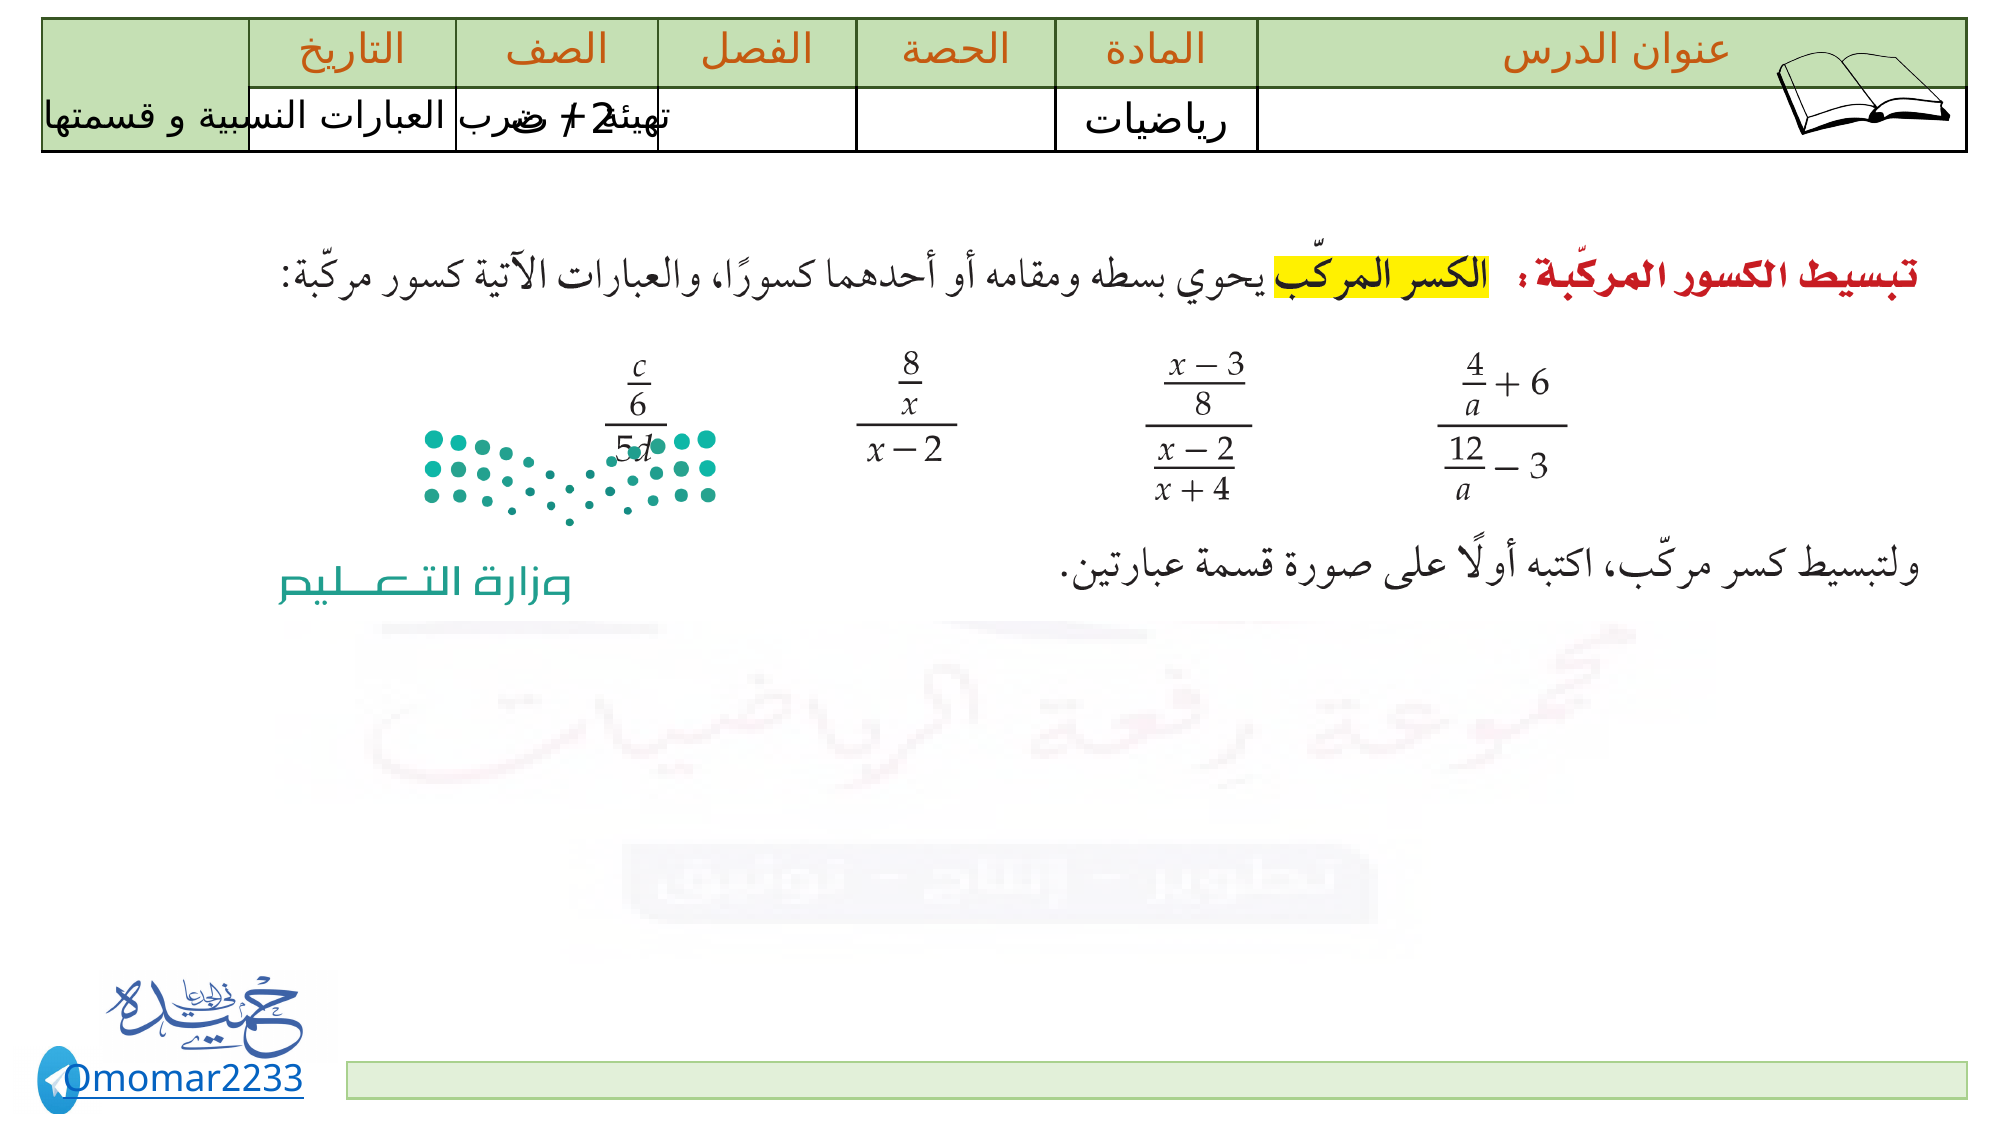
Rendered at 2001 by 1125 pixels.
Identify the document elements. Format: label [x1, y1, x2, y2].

picture [1768, 39, 1958, 158]
picture [13, 1046, 102, 1114]
picture [233, 212, 1945, 621]
